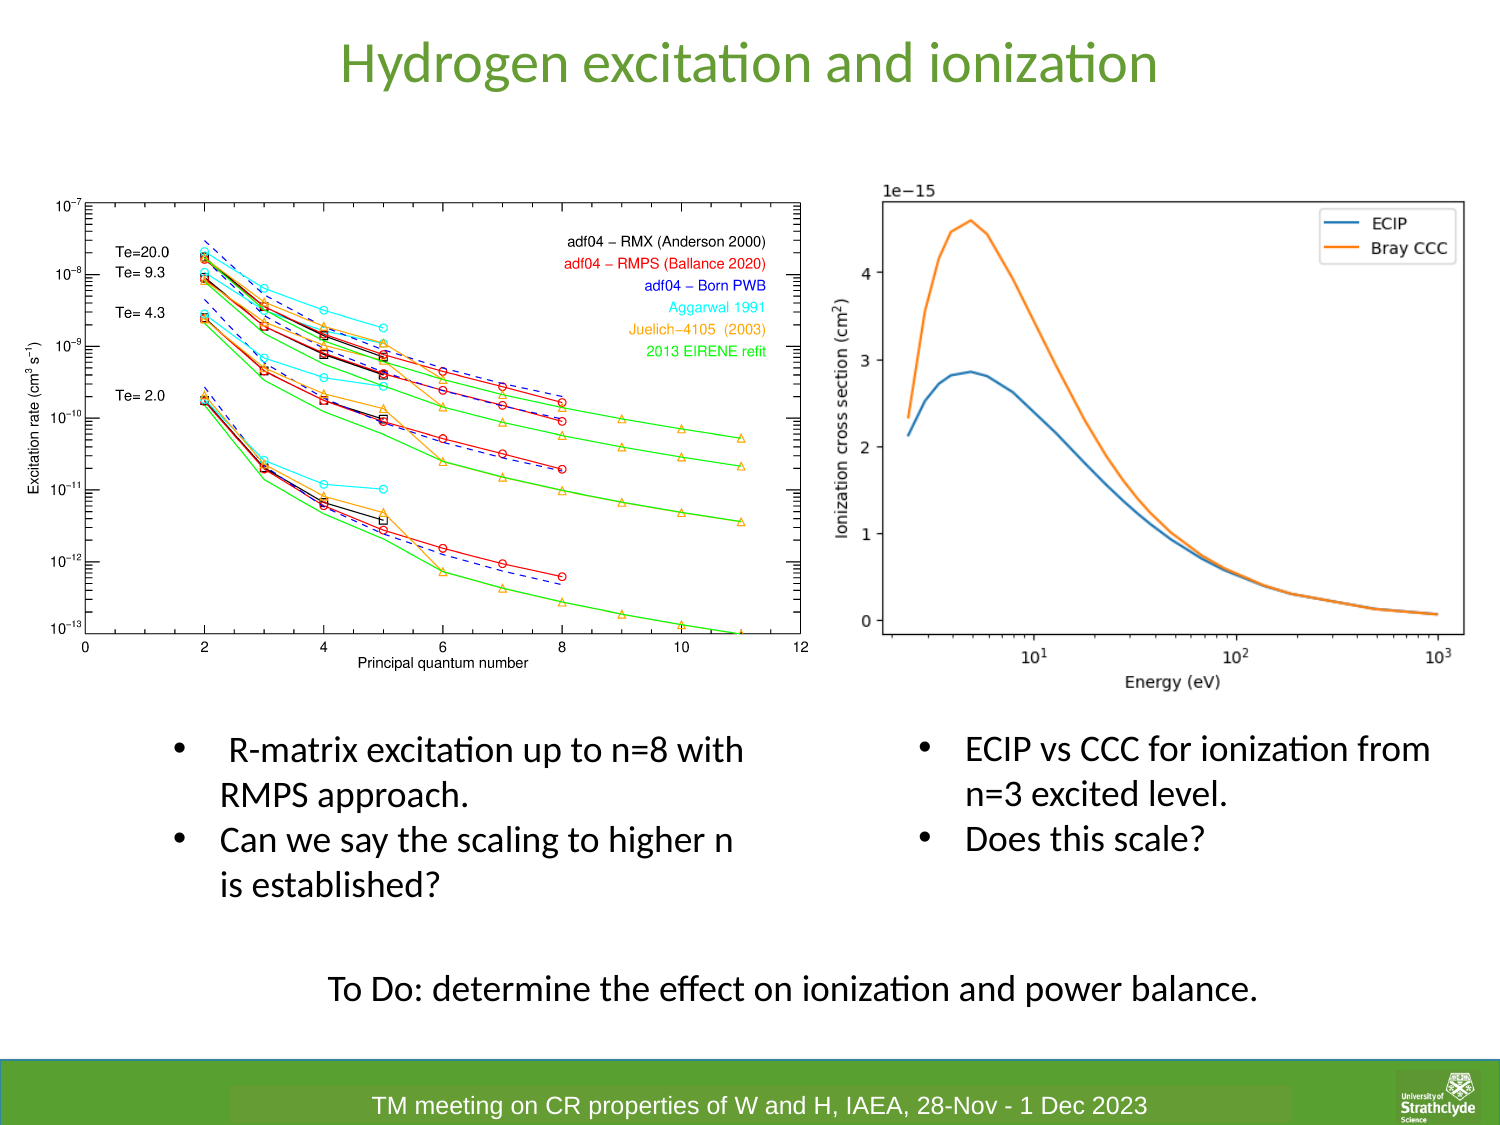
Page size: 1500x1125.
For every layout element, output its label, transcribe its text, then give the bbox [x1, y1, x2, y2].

title Hydrogen excitation and ionization [0, 0, 1500, 119]
footer TM meeting on CR properties of W and H, IAEA, 28-Nov - 1 Dec 2023 [229, 1085, 1292, 1124]
text_box To Do: determine the effect on ionization and power balance. [312, 956, 1389, 1016]
picture [25, 198, 809, 671]
picture [819, 172, 1475, 703]
text_box R-matrix excitation up to n=8 with RMPS approach. Can we say the scaling to higher n is established? [158, 717, 761, 913]
picture [1396, 1070, 1481, 1124]
text_box ECIP vs CCC for ionization from n=3 excited level. Does this scale? [903, 716, 1453, 867]
